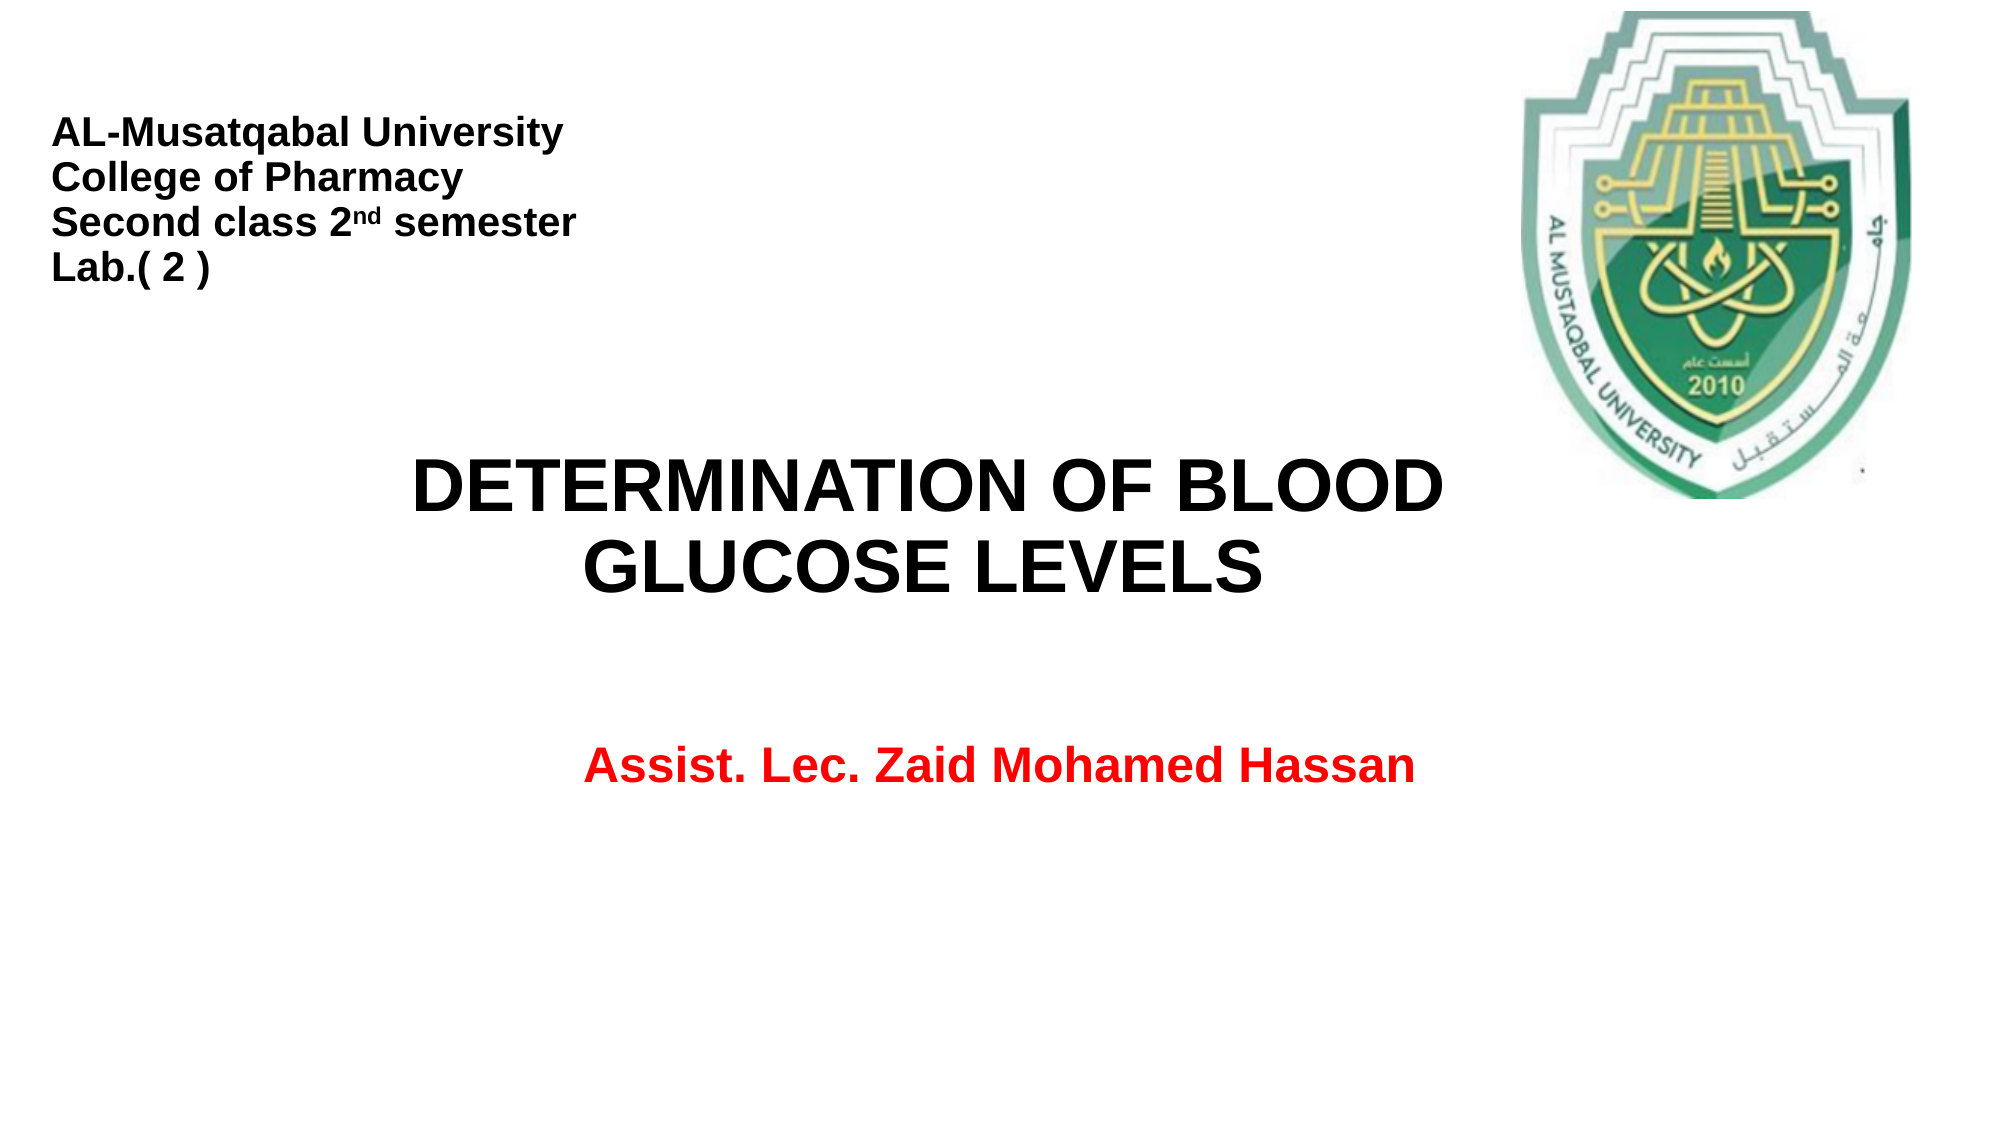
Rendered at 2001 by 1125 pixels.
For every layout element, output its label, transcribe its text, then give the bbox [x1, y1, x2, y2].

text_box DETERMINATION OF BLOOD GLUCOSE LEVELS [249, 410, 1598, 617]
picture [1521, 11, 1936, 499]
title AL-Musatqabal University College of Pharmacy Second class 2nd semester Lab.( 2 ) [36, 66, 746, 394]
subtitle Assist. Lec. Zaid Mohamed Hassan [249, 731, 1750, 864]
